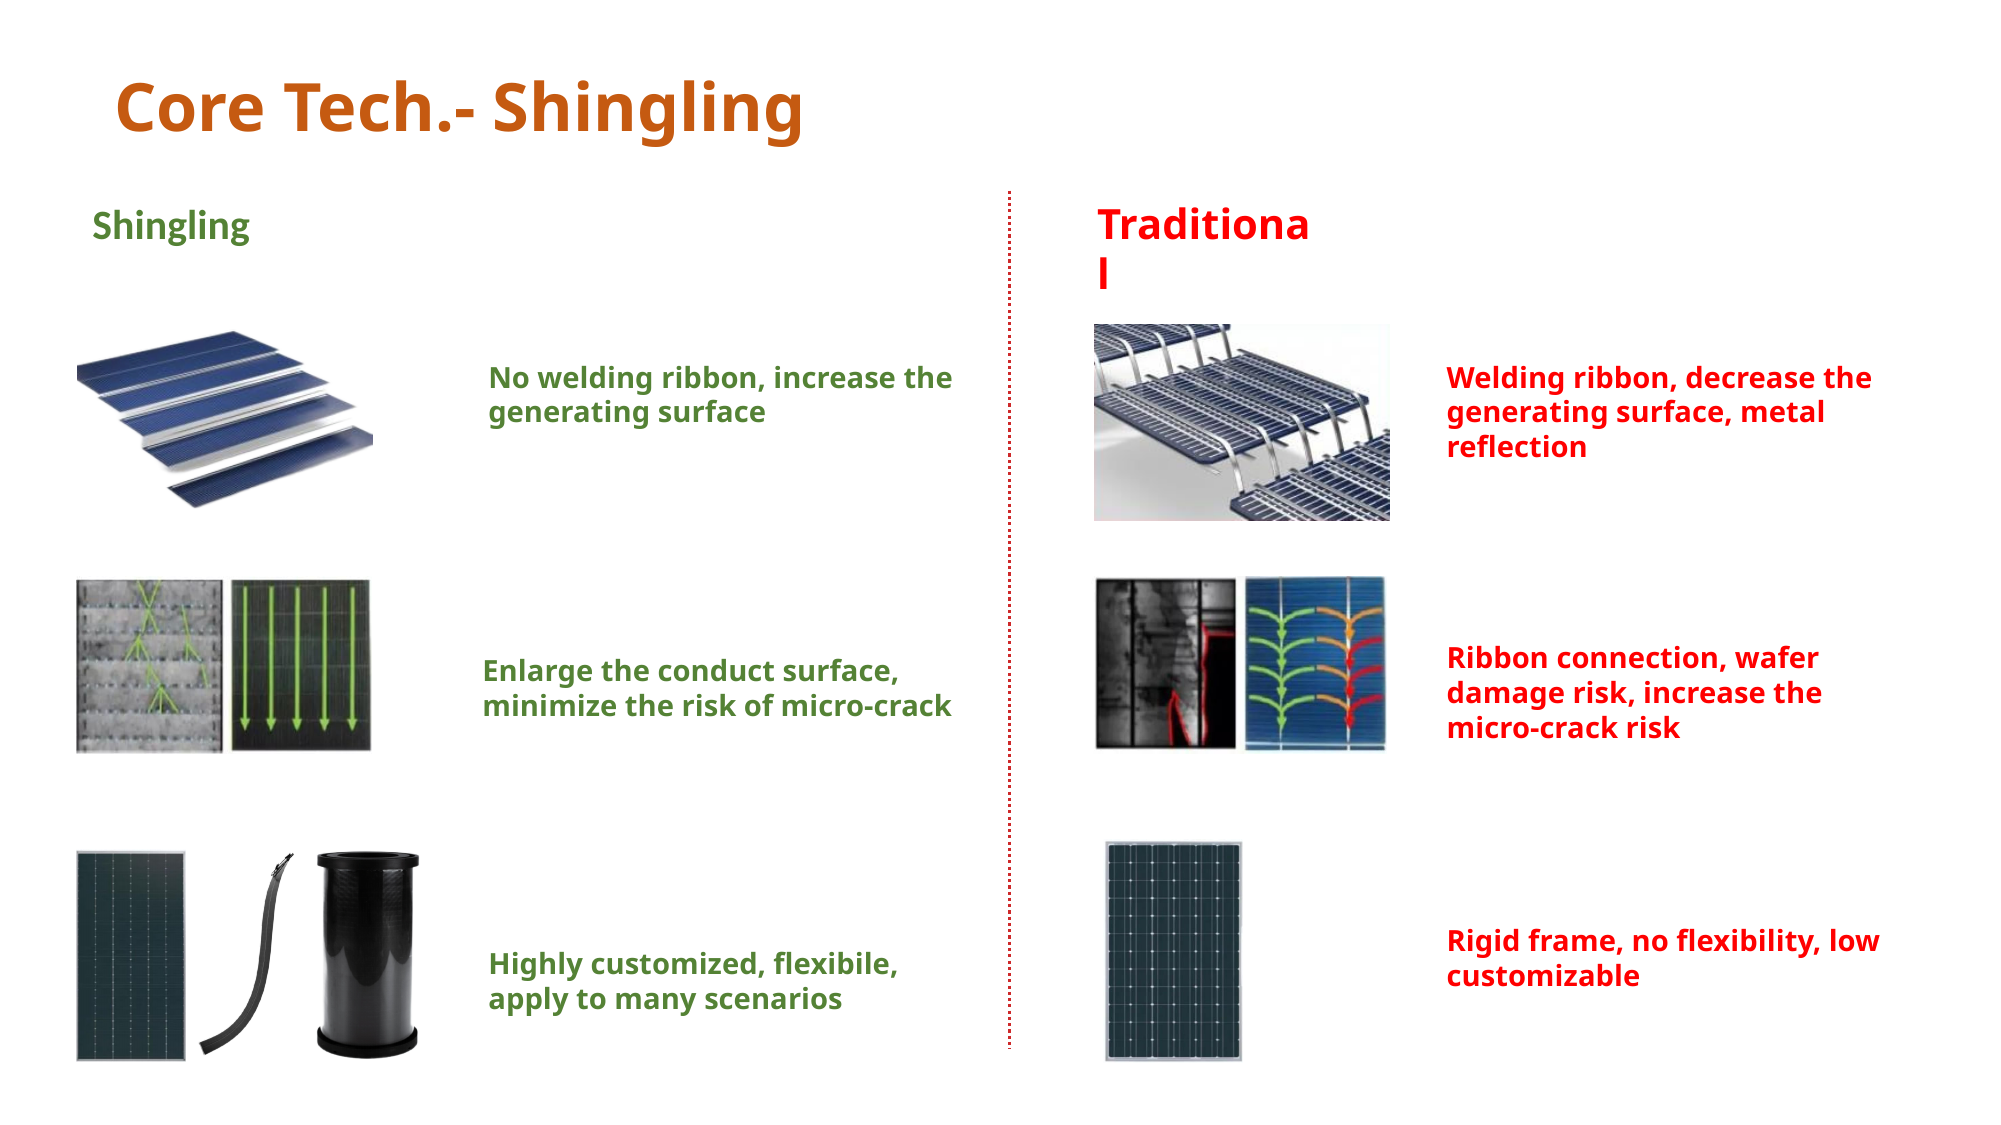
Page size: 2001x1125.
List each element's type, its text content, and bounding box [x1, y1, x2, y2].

text_box Core Tech.- Shingling [99, 57, 822, 152]
picture [77, 324, 373, 522]
text_box Rigid frame, no flexibility, low customizable [1431, 915, 1917, 1000]
text_box Traditional [1082, 190, 1328, 306]
picture [75, 849, 186, 1062]
picture [76, 576, 372, 754]
text_box Enlarge the conduct surface, minimize the risk of micro-crack [467, 644, 982, 730]
picture [1094, 324, 1390, 521]
picture [312, 850, 423, 1061]
text_box Highly customized, flexibile, apply to many scenarios [473, 937, 976, 1023]
text_box Welding ribbon, decrease the generating surface, metal reflection [1431, 351, 1925, 472]
picture [1091, 576, 1387, 754]
picture [1103, 839, 1243, 1063]
text_box No welding ribbon, increase the generating surface [473, 351, 976, 437]
text_box Ribbon connection, wafer damage risk, increase the micro-crack risk [1431, 632, 1904, 752]
picture [195, 850, 305, 1061]
text_box Shingling [77, 190, 332, 256]
